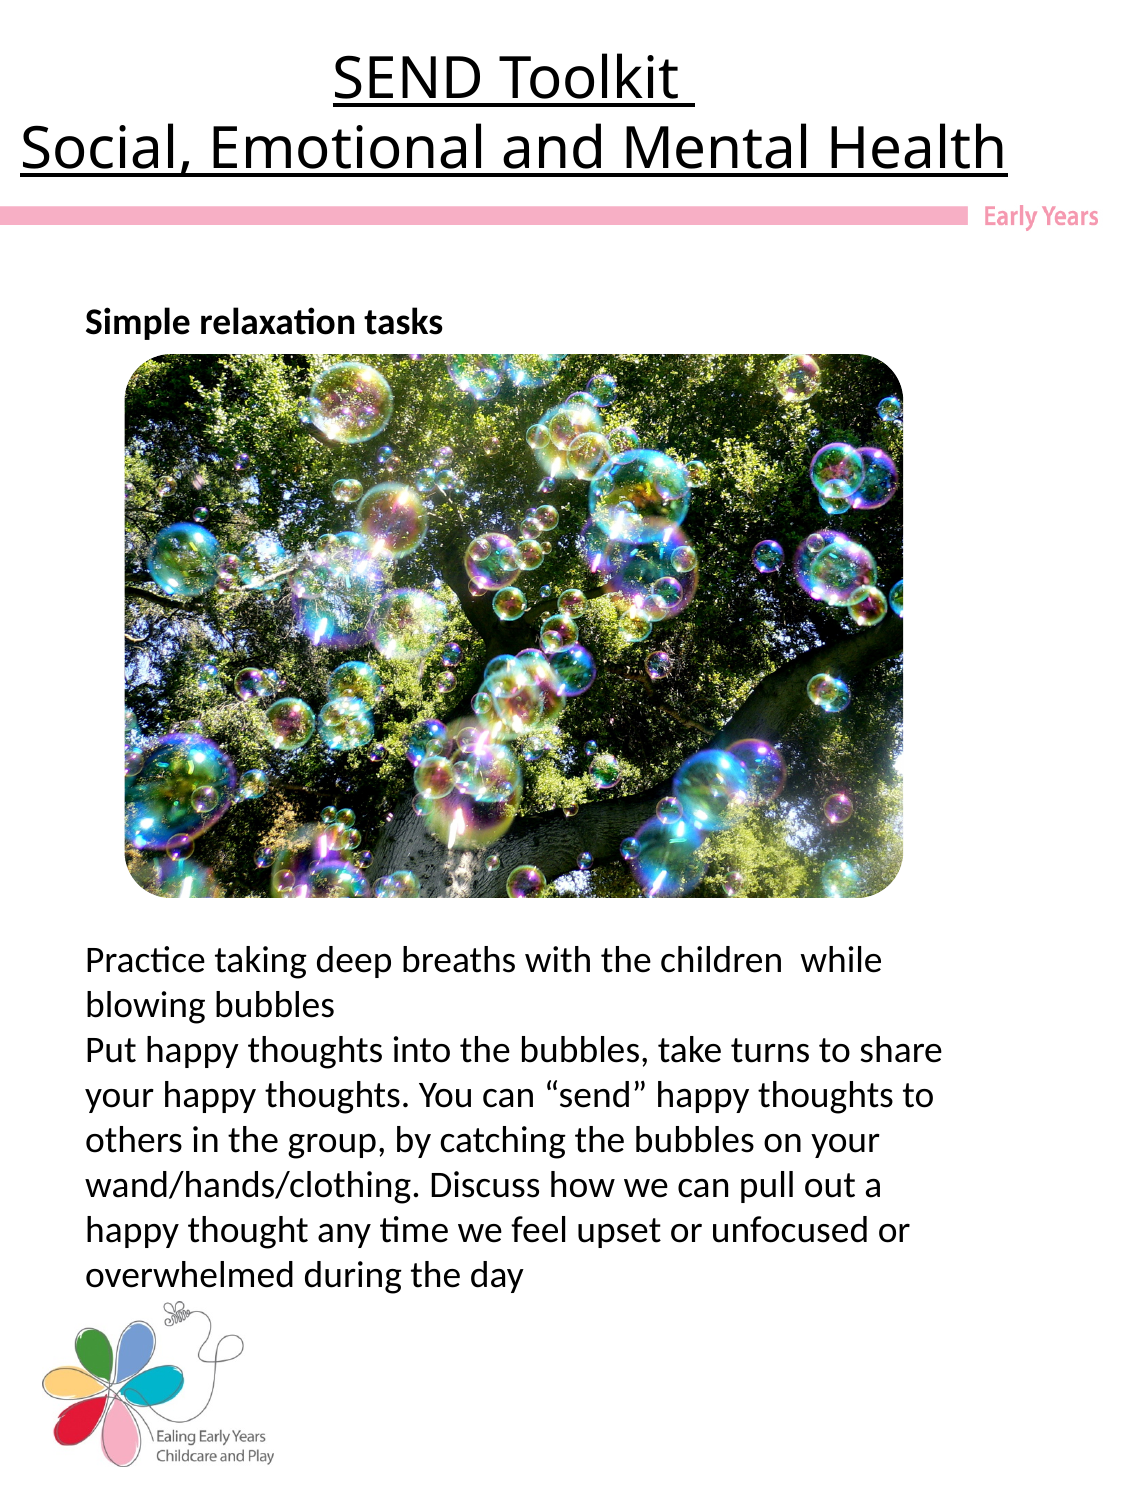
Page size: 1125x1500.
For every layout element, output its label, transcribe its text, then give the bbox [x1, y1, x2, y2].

picture [124, 353, 904, 899]
text_box SEND Toolkit Social, Emotional and Mental Health [5, 32, 1023, 195]
picture [42, 1301, 274, 1467]
text_box Simple relaxation tasks [70, 289, 1047, 484]
picture [0, 196, 1125, 235]
text_box Practice taking deep breaths with the children while blowing bubbles Put happy thoughts into the bubbles, take turns to share your happy thoughts. You can “send” happy thoughts to others in the group, by catching the bubbles on your wand/hands/clothing. Discuss how we can pull out a happy thought any time we feel upset or unfocused or overwhelmed during the day [70, 927, 988, 1302]
